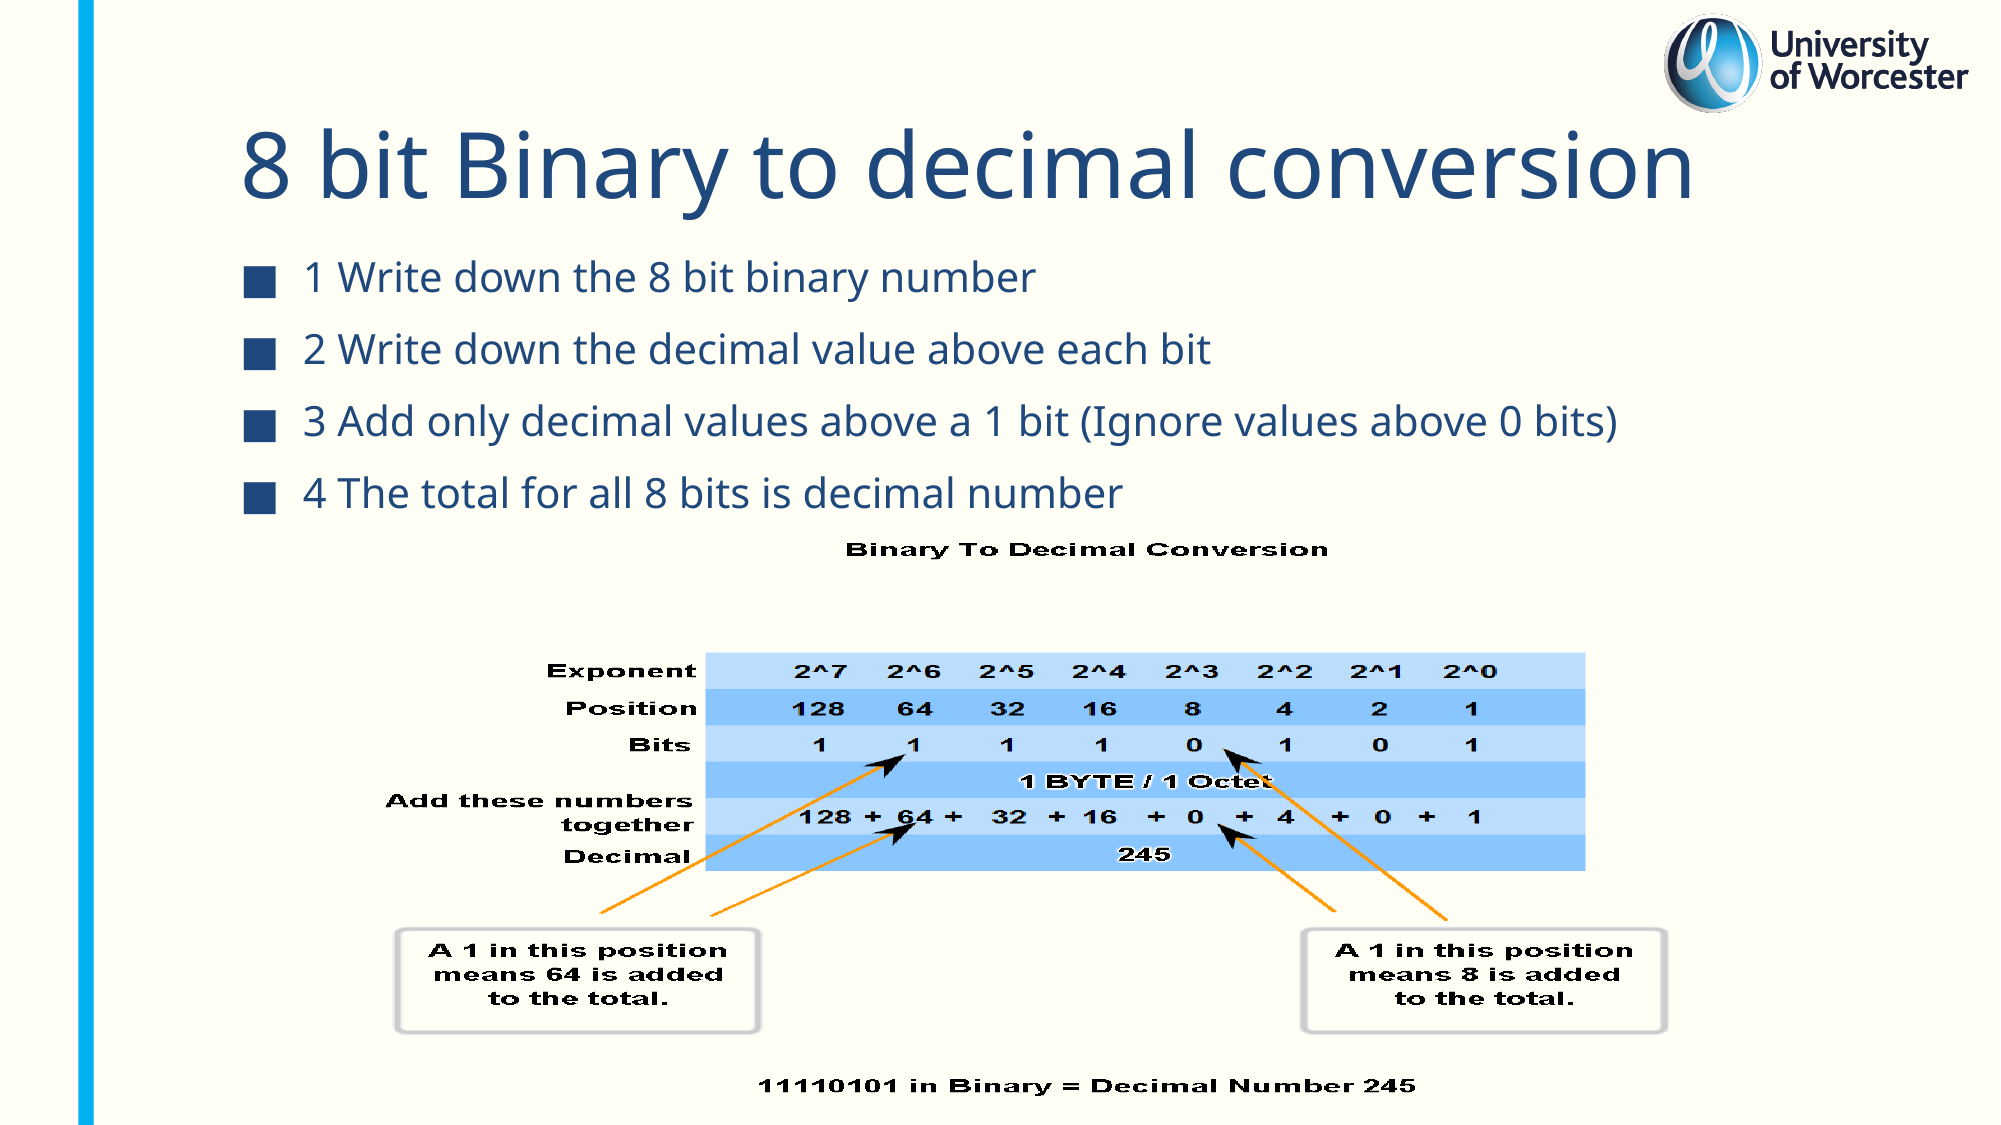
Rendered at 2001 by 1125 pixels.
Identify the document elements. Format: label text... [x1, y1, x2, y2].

picture [324, 524, 1690, 1100]
picture [1632, 0, 2000, 127]
list 1 Write down the 8 bit binary number 2 Write down the decimal value above each bit 3 Add only decimal values above a 1 bit (Ignore values above 0 bits) 4 The total for all 8 bits is decimal number [225, 247, 1800, 987]
title 8 bit Binary to decimal conversion [225, 112, 1800, 247]
